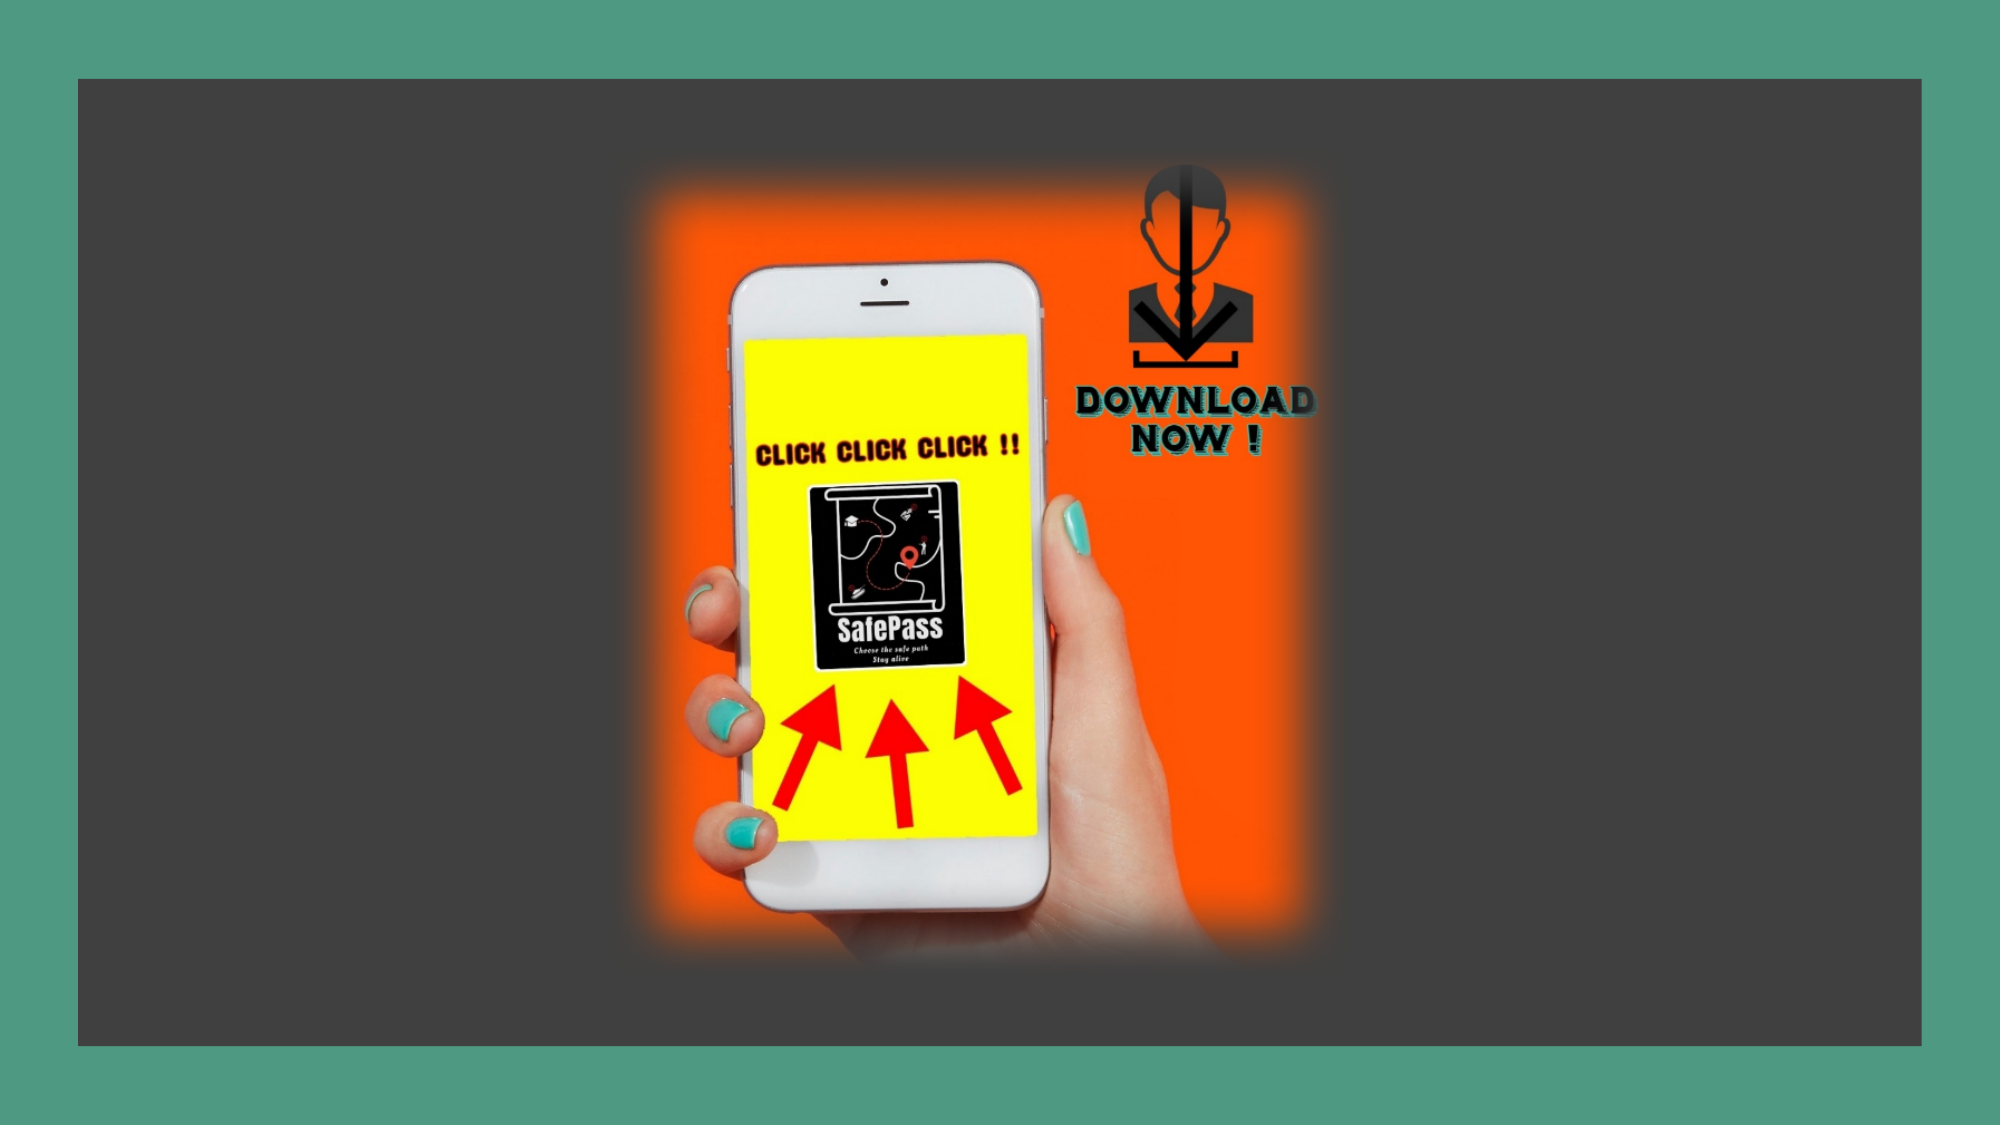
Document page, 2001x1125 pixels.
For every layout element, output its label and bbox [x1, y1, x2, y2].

picture [607, 145, 1352, 980]
text_box [77, 78, 1923, 1047]
text_box [0, 0, 2000, 1125]
